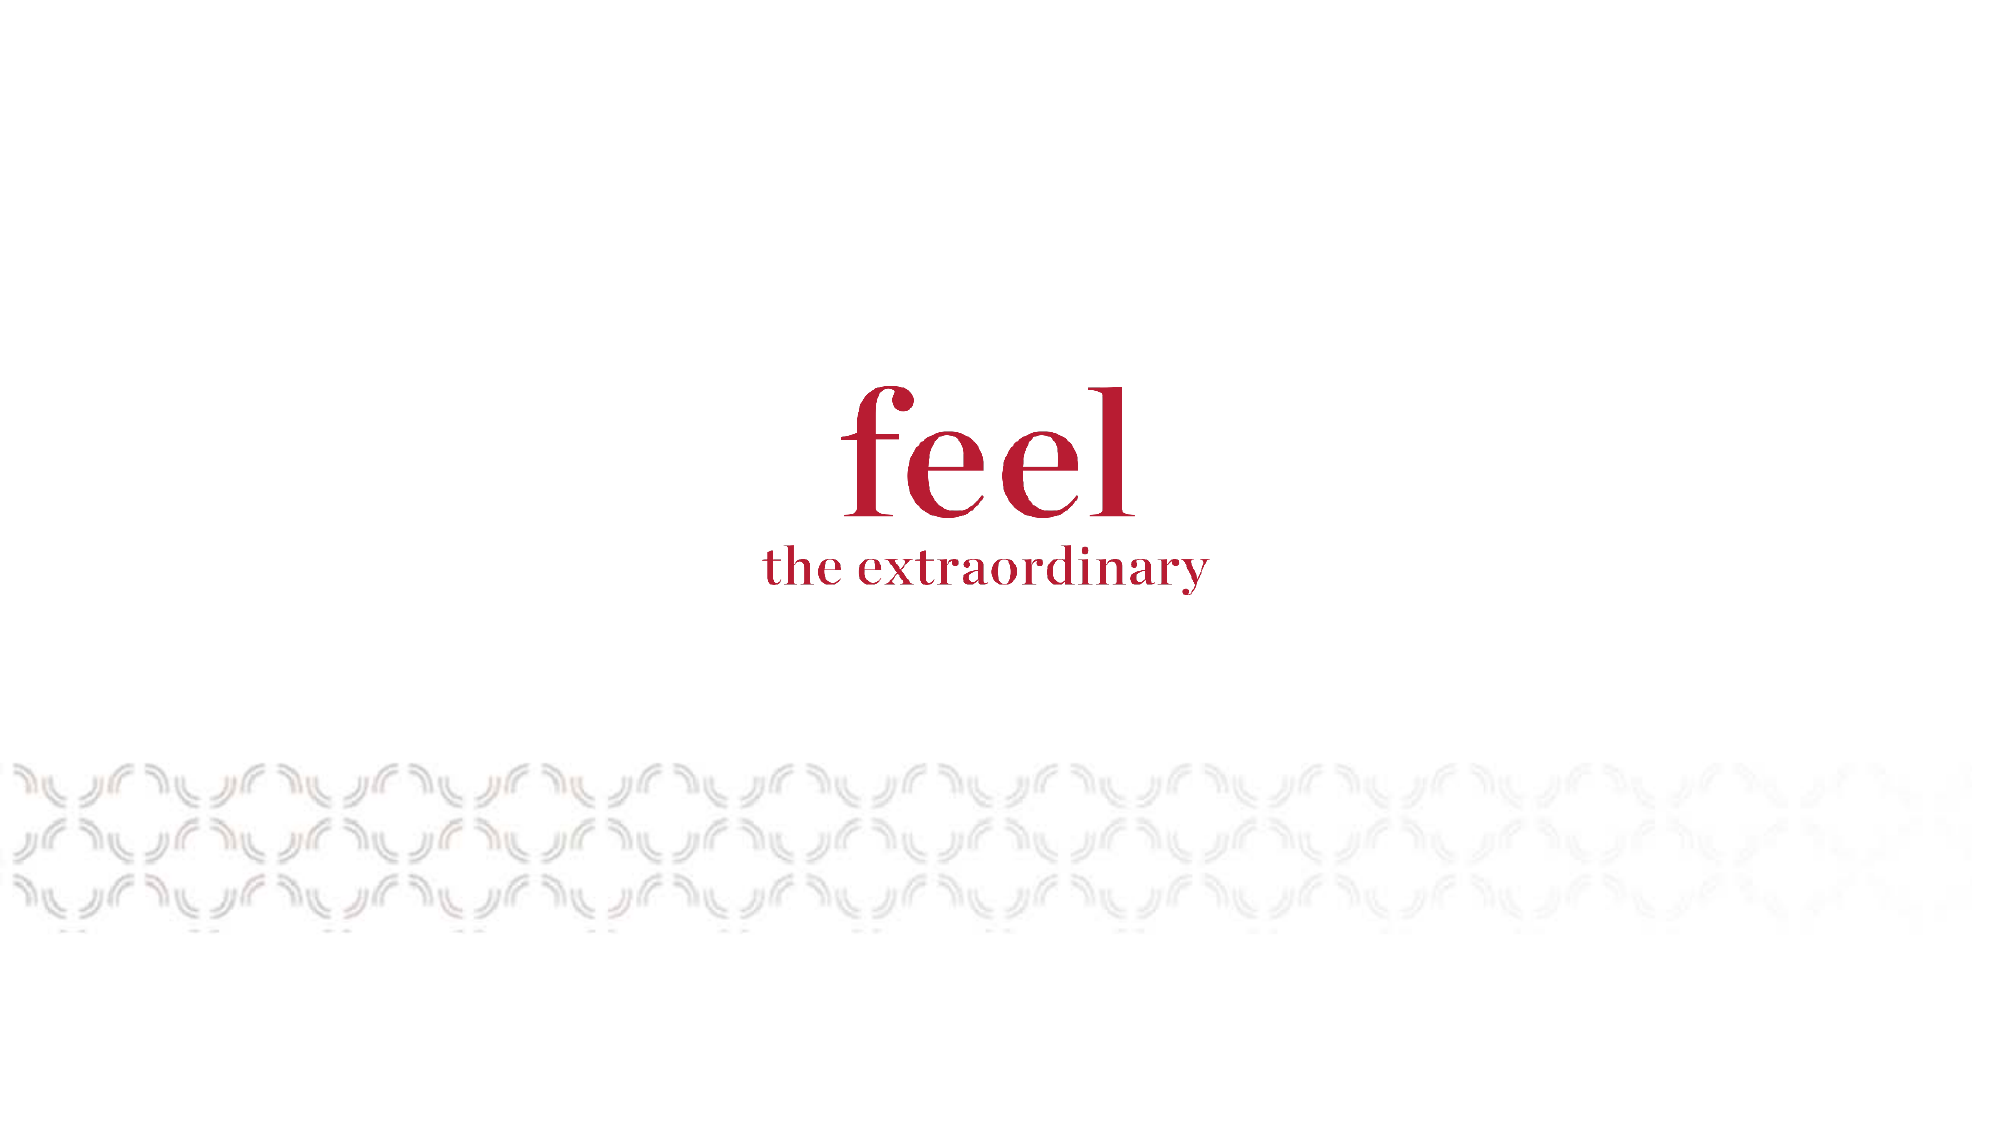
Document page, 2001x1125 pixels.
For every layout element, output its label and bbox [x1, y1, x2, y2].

picture [0, 719, 1972, 957]
picture [751, 363, 1221, 614]
